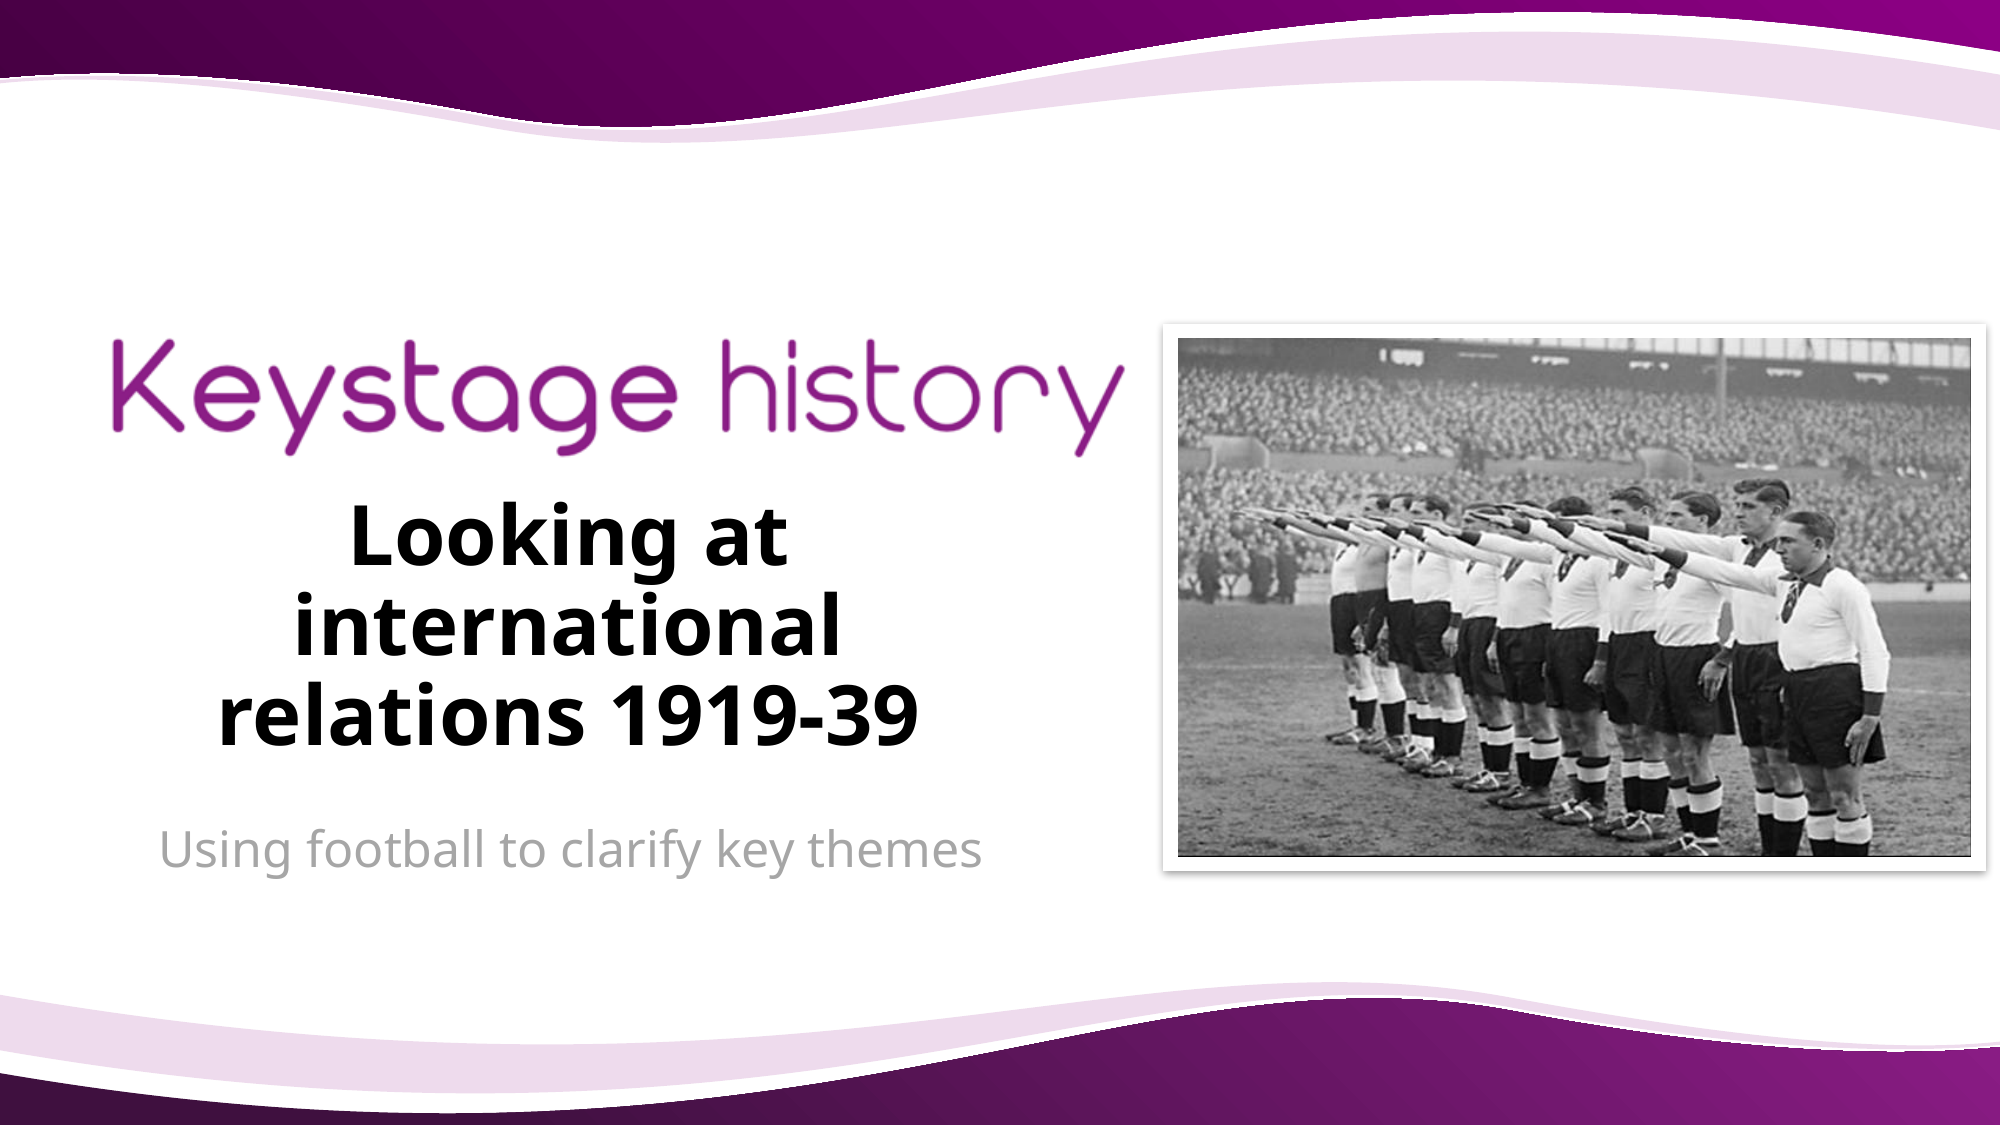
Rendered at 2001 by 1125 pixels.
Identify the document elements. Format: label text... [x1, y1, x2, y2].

picture [1177, 338, 1972, 857]
list Using football to clarify key themes [3, 851, 1139, 927]
picture [78, 315, 1142, 470]
list Looking at international relations 1919-39 [102, 557, 1036, 700]
